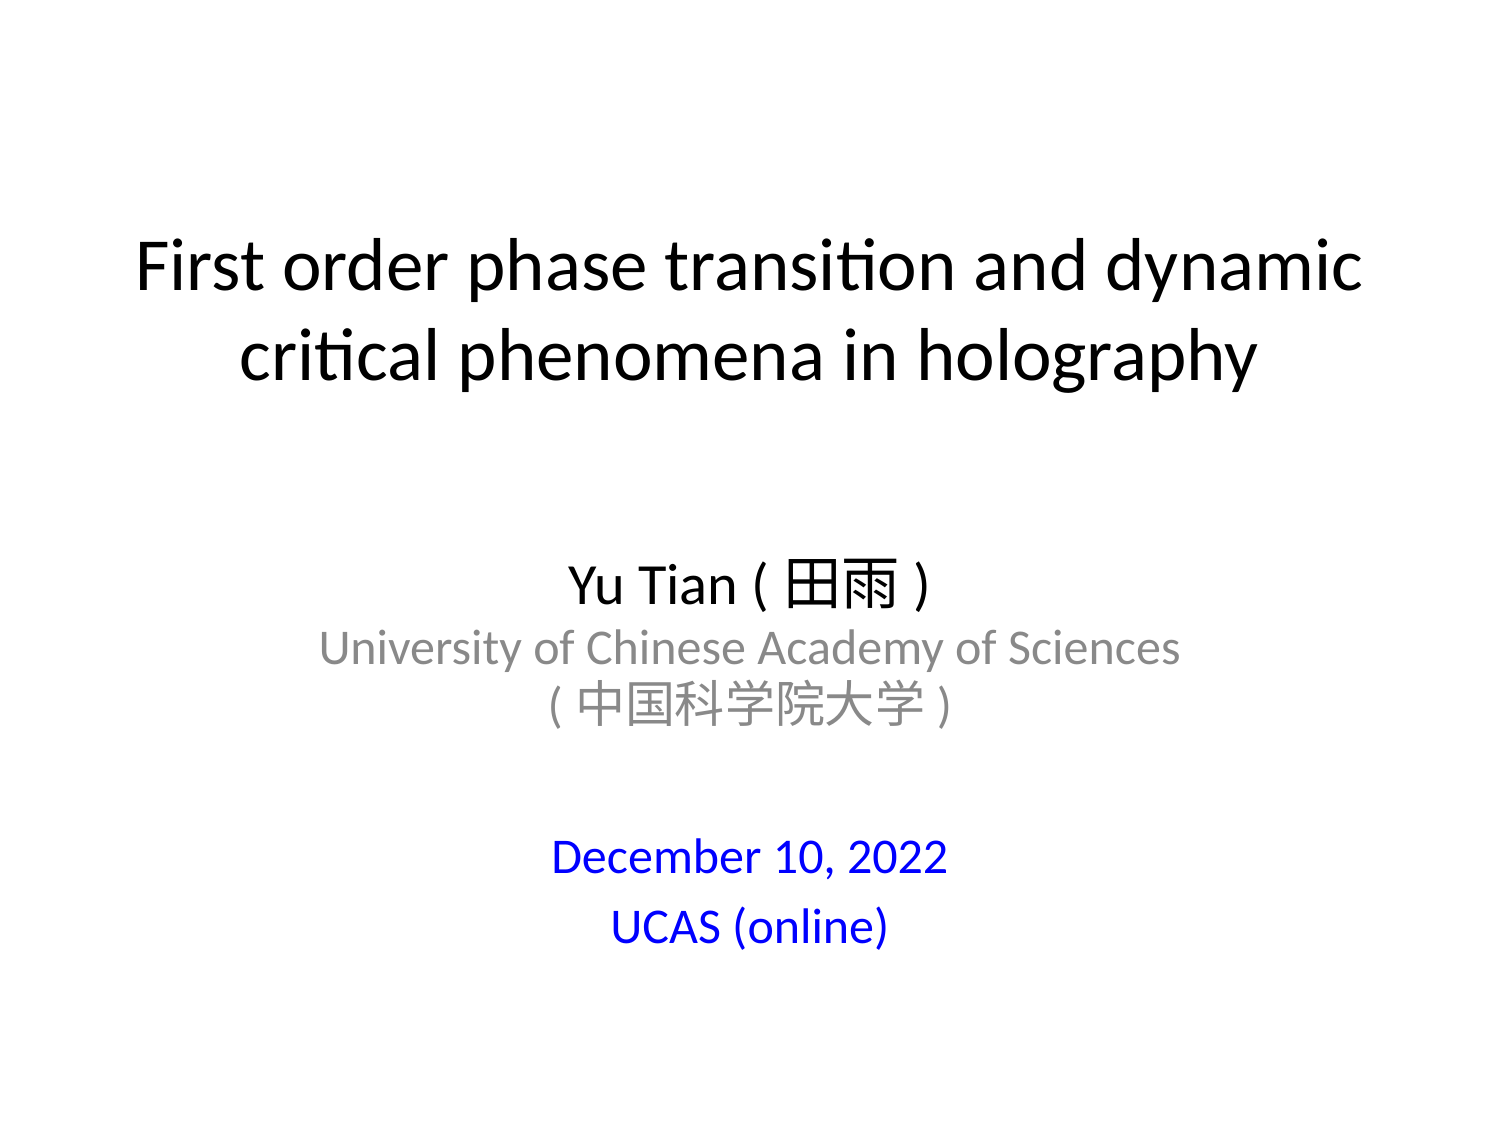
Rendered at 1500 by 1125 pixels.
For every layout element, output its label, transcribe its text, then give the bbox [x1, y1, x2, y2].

title First order phase transition and dynamic critical phenomena in holography [112, 184, 1388, 426]
subtitle Yu Tian (田雨) University of Chinese Academy of Sciences (中国科学院大学) December 10, 2022 UCAS (online) [225, 538, 1275, 977]
